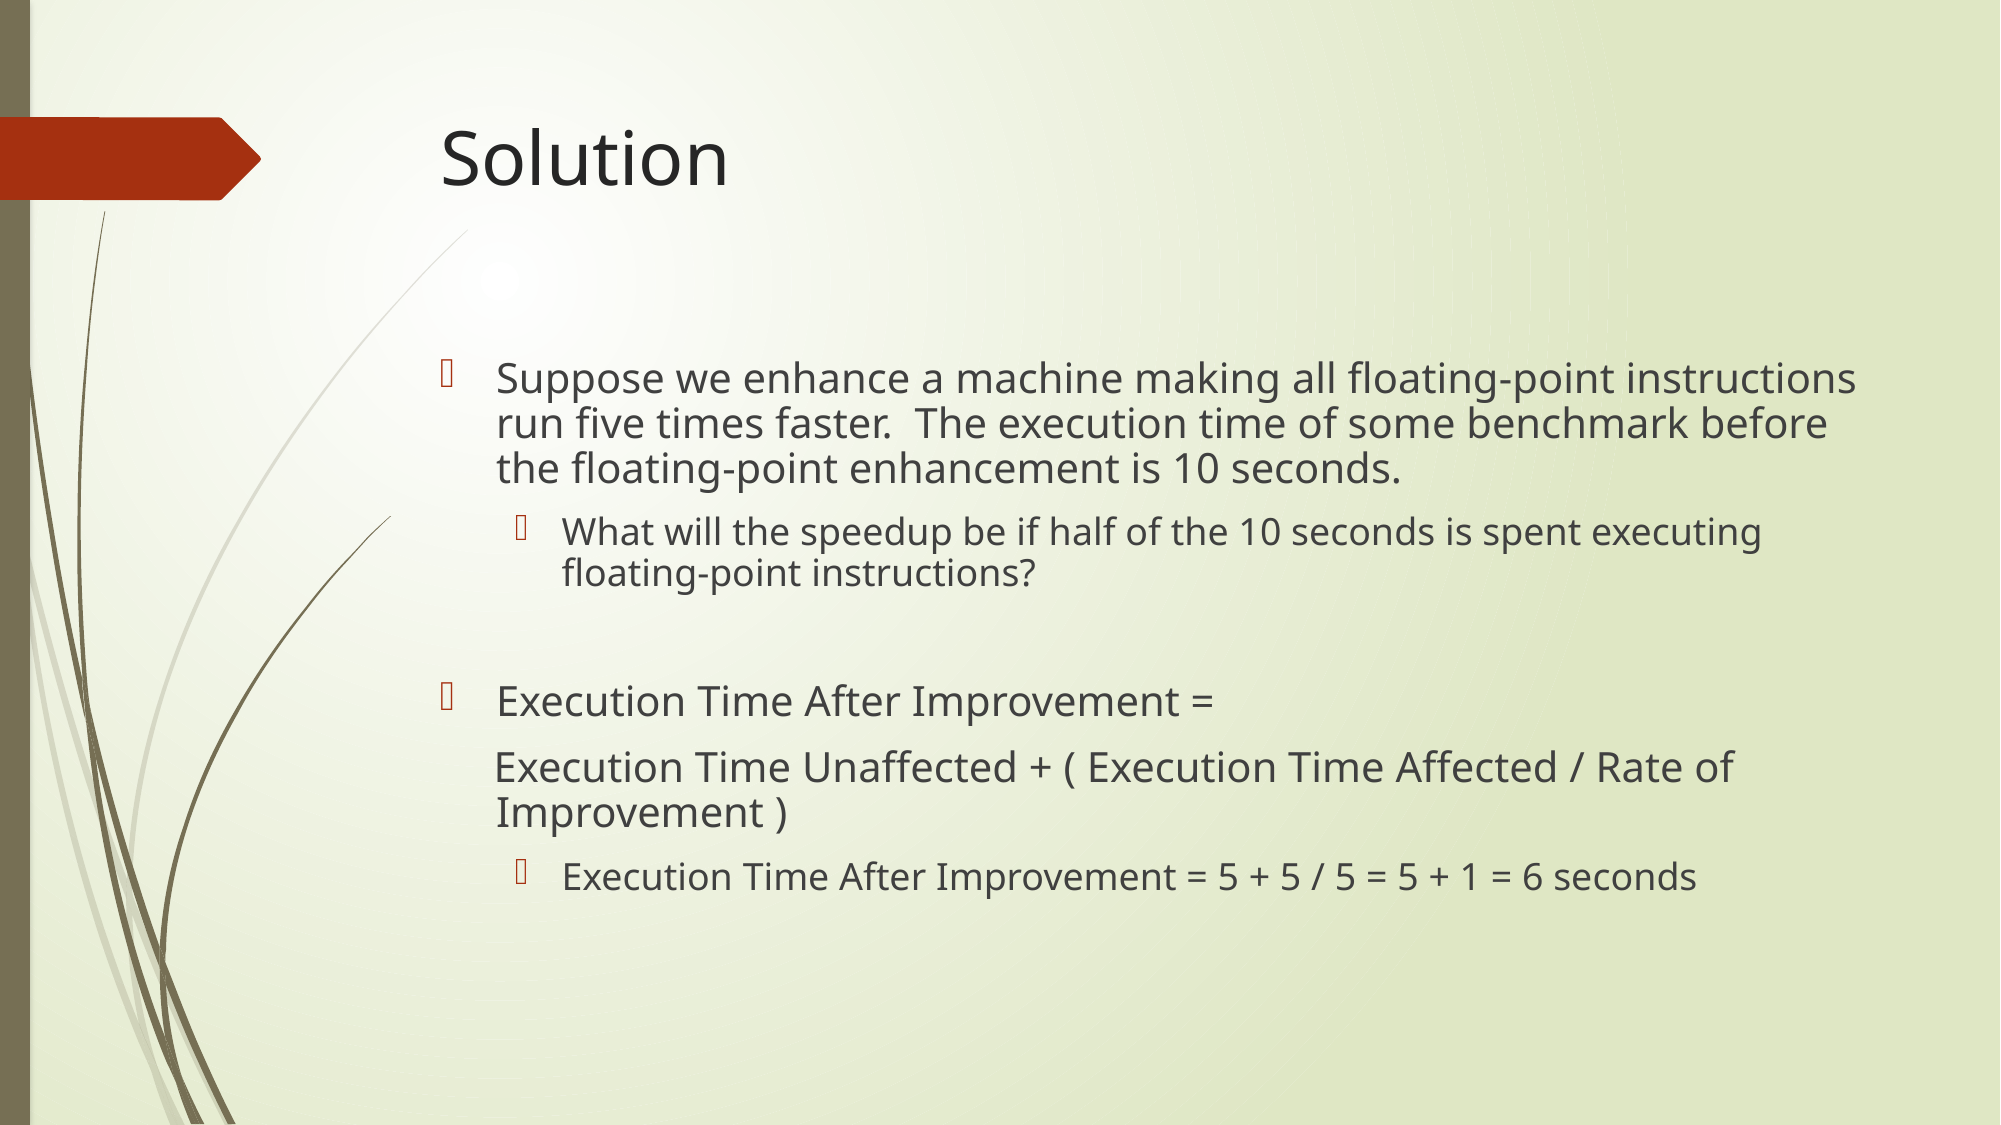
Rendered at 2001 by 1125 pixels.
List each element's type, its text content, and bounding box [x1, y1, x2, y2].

list Suppose we enhance a machine making all floating-point instructions run five times faster. The execution time of some benchmark before the floating-point enhancement is 10 seconds. What will the speedup be if half of the 10 seconds is spent executing floating-point instructions? Execution Time After Improvement = Execution Time Unaffected + ( Execution Time Affected / Rate of Improvement ) Execution Time After Improvement = 5 + 5 / 5 = 5 + 1 = 6 seconds [424, 350, 1888, 1125]
title Solution [425, 102, 1888, 313]
